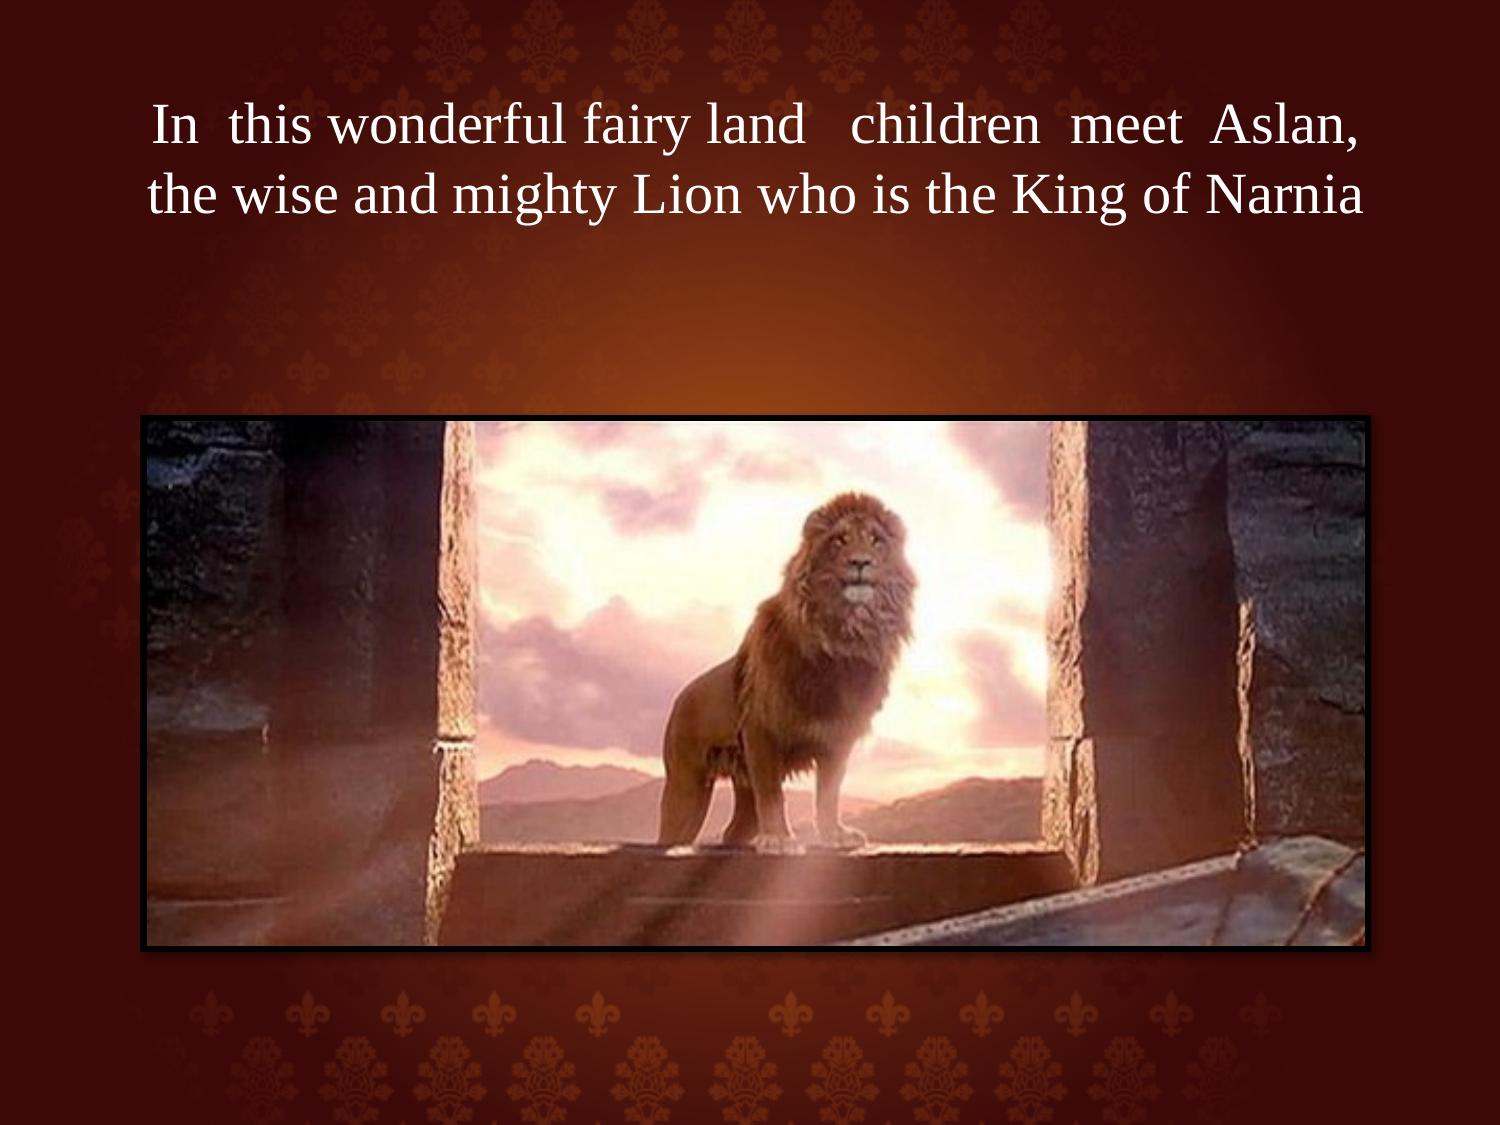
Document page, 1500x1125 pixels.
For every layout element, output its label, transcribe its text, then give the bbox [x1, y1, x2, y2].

picture [0, 0, 1500, 1125]
text_box In this wonderful fairy land children meet Aslan, the wise and mighty Lion who is the King of Narnia [112, 78, 1400, 233]
